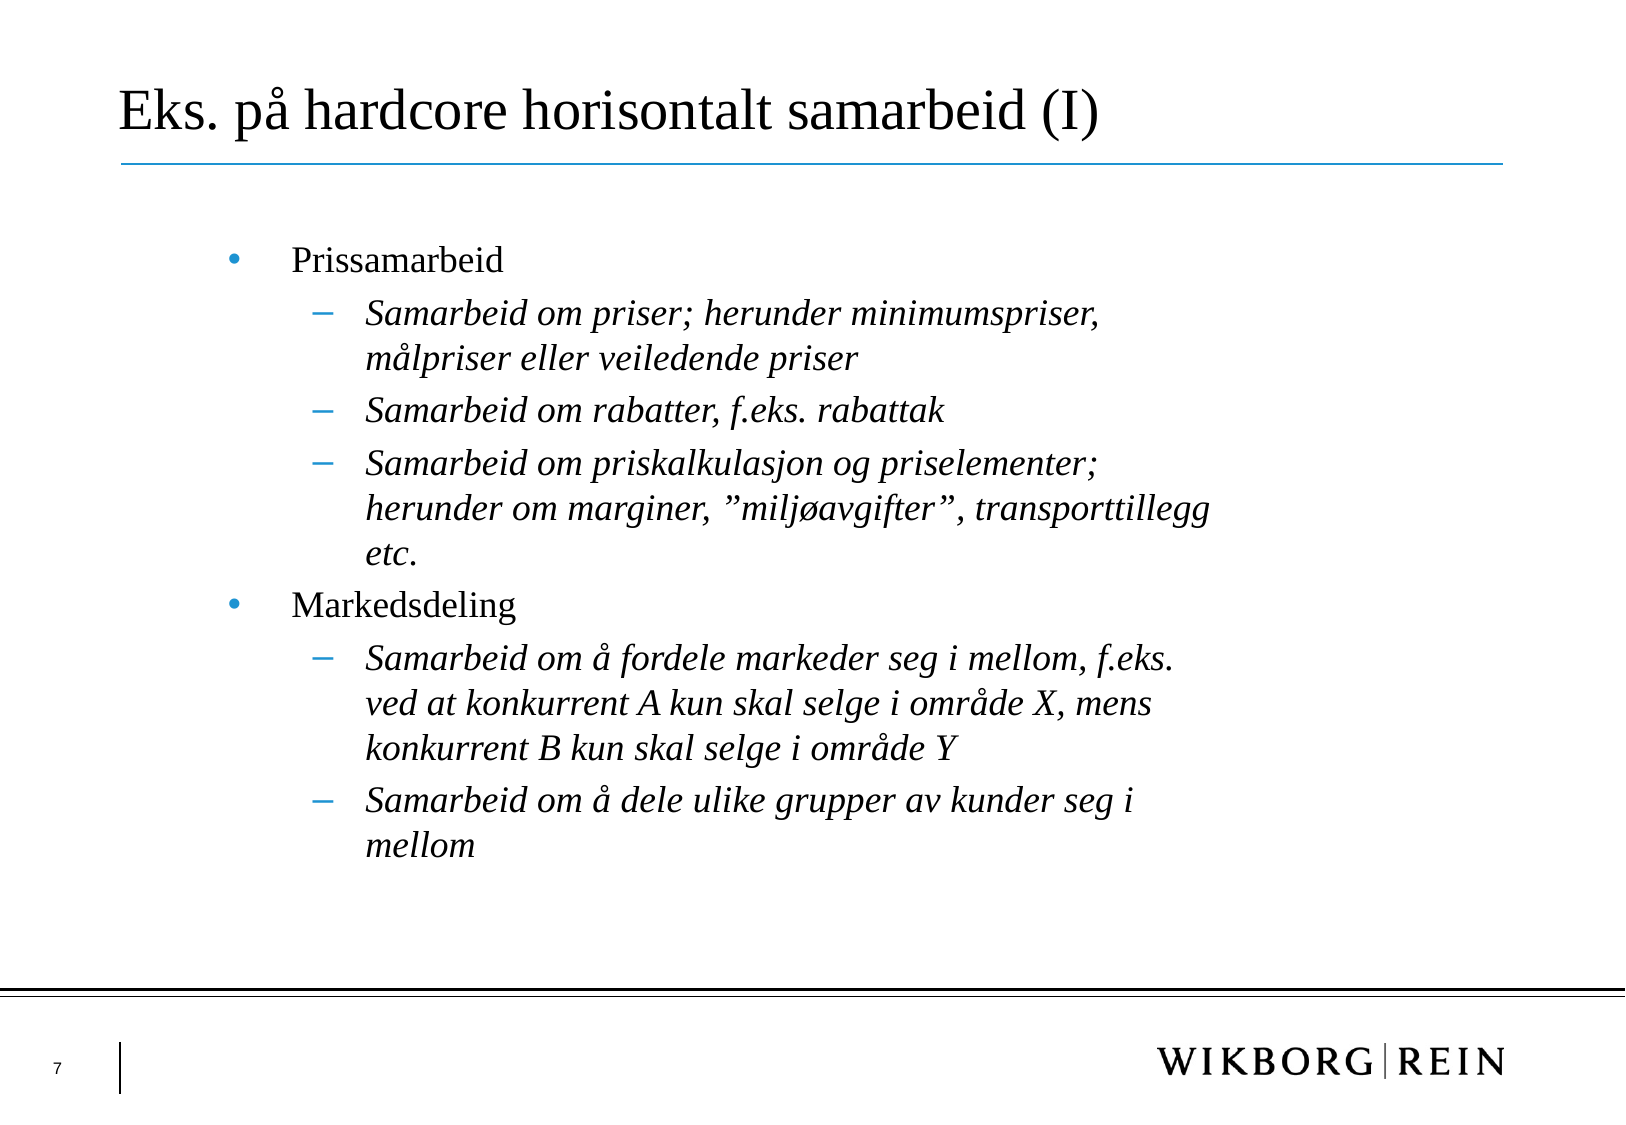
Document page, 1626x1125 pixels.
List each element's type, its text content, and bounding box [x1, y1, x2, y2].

picture [1157, 1043, 1504, 1079]
title Eks. på hardcore horisontalt samarbeid (I) [103, 63, 1544, 189]
list Prissamarbeid Samarbeid om priser; herunder minimumspriser, målpriser eller veiledende priser Samarbeid om rabatter, f.eks. rabattak Samarbeid om priskalkulasjon og priselementer; herunder om marginer, ”miljøavgifter”, transporttillegg etc. Markedsdeling Samarbeid om å fordele markeder seg i mellom, f.eks. ved at konkurrent A kun skal selge i område X, mens konkurrent B kun skal selge i område Y Samarbeid om å dele ulike grupper av kunder seg i mellom [210, 227, 1239, 945]
